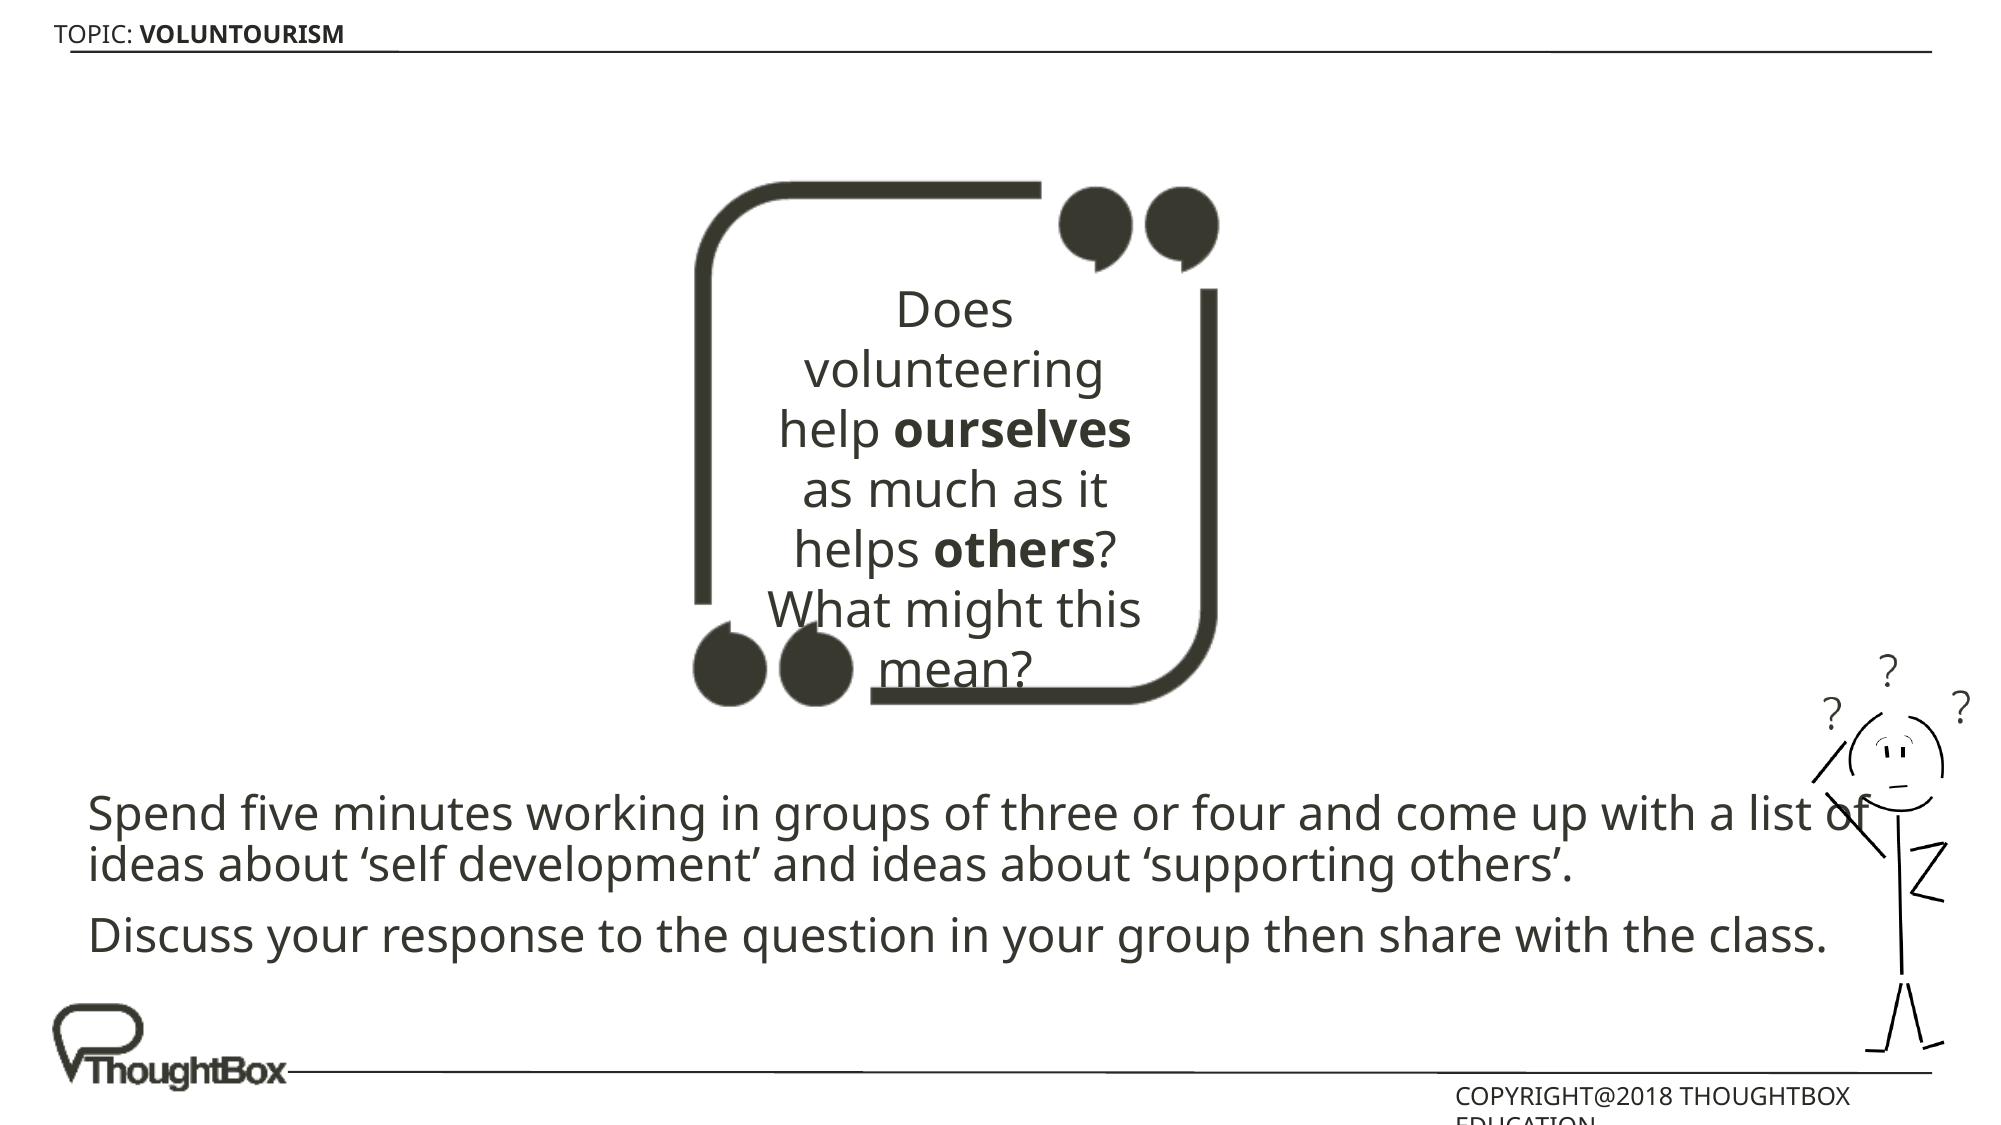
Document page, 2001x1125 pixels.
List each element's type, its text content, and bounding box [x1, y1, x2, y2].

picture [662, 151, 1249, 738]
list Spend five minutes working in groups of three or four and come up with a list of ideas about ‘self development’ and ideas about ‘supporting others’. Discuss your response to the question in your group then share with the class. [72, 782, 1793, 1014]
picture [1793, 626, 2000, 1053]
picture [51, 1002, 288, 1093]
